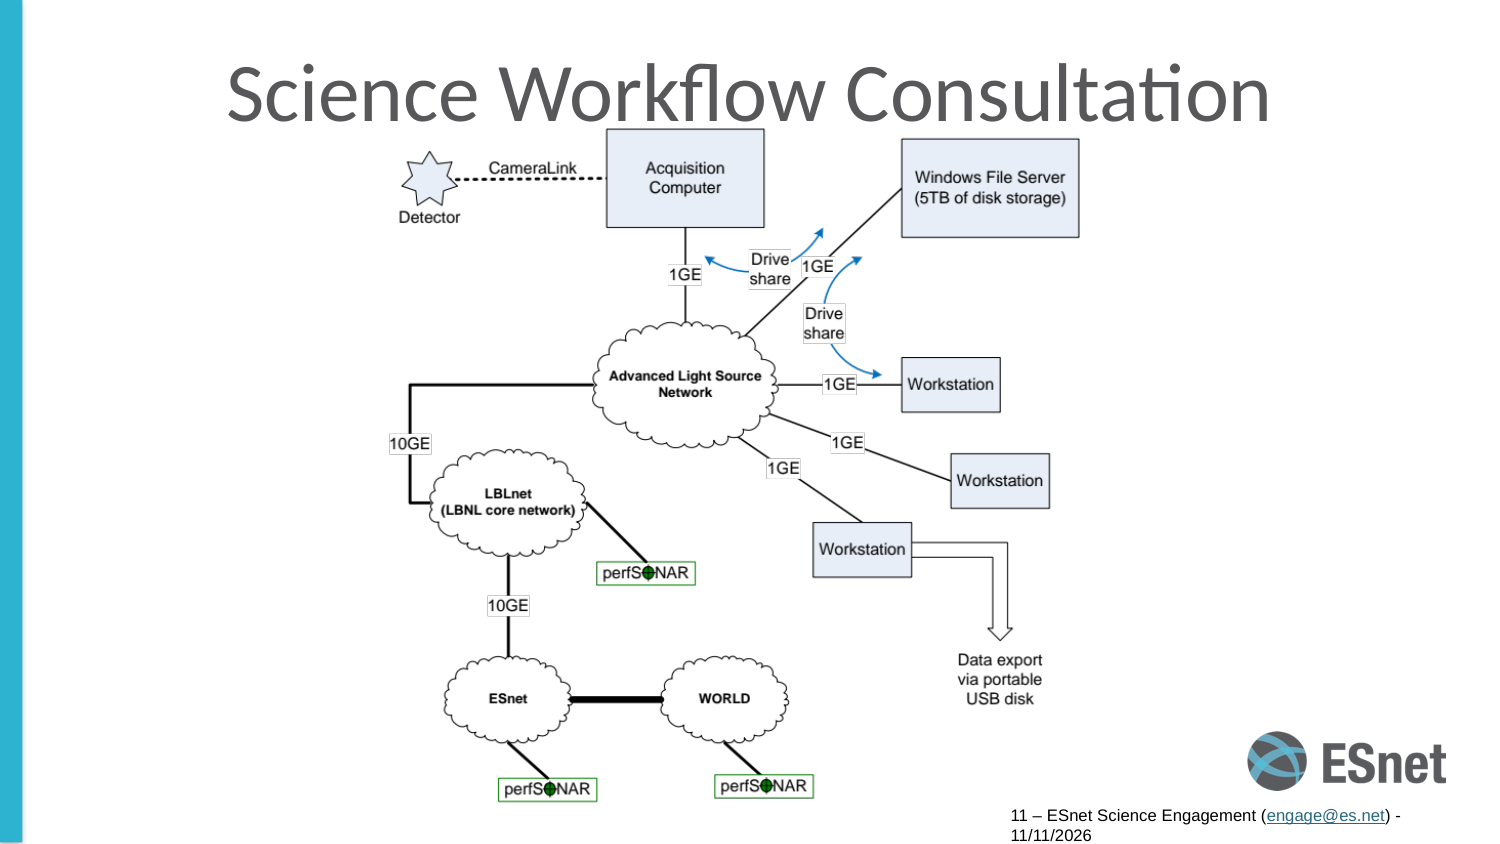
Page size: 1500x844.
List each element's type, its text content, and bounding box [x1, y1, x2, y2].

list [292, 108, 1373, 844]
text_box Science Workflow Consultation [0, 30, 1500, 146]
picture [1373, 731, 1446, 791]
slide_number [1378, 813, 1485, 837]
